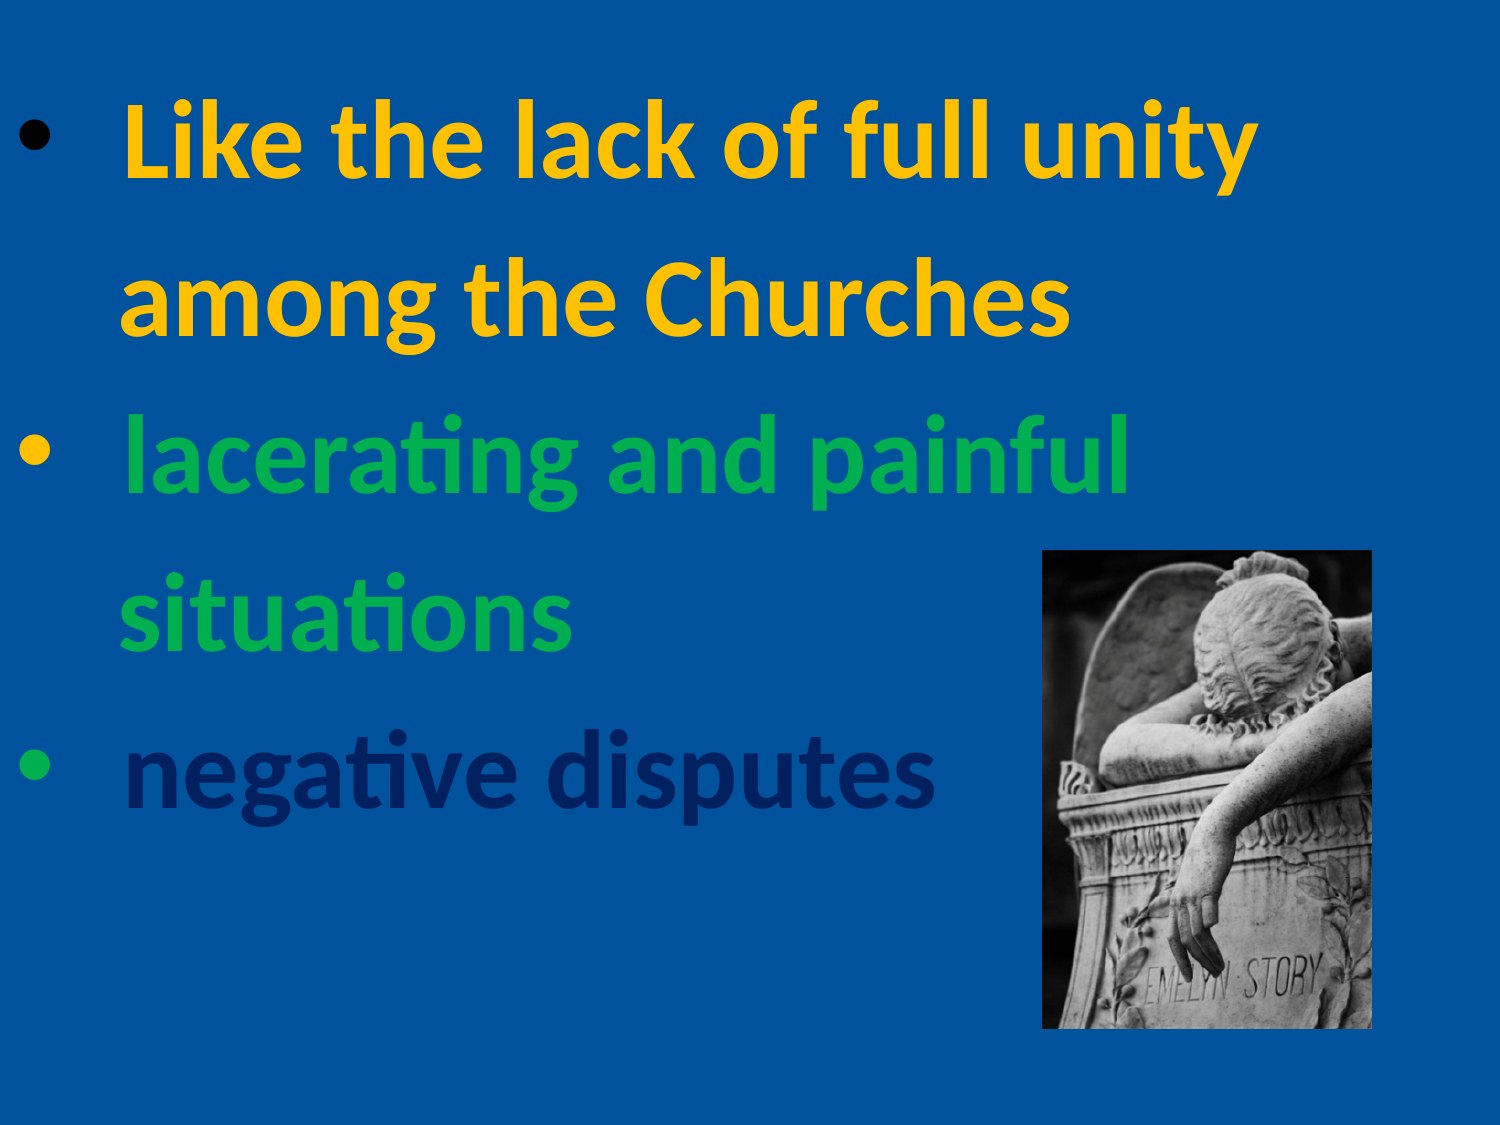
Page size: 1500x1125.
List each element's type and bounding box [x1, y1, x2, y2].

list [1042, 550, 1372, 1030]
picture [0, 0, 1500, 1125]
